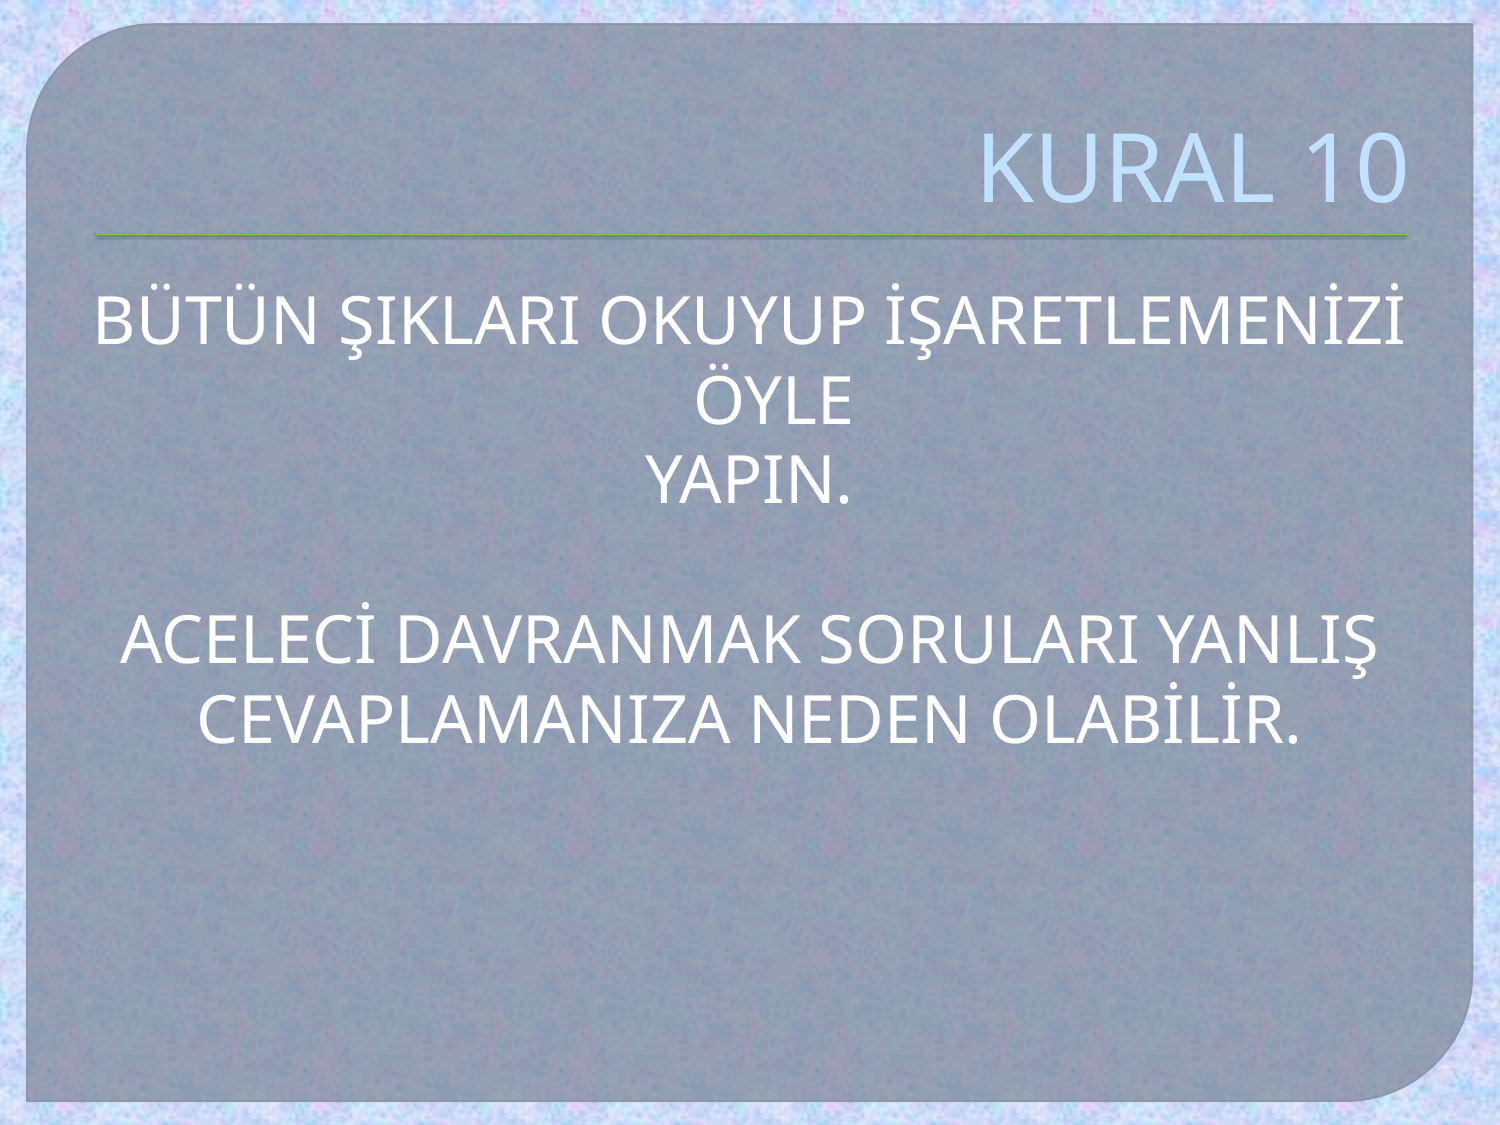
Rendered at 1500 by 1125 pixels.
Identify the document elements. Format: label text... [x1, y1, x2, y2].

title KURAL 10 [75, 41, 1425, 230]
list BÜTÜN ŞIKLARI OKUYUP İŞARETLEMENİZİ ÖYLE YAPIN. ACELECİ DAVRANMAK SORULARI YANLIŞ CEVAPLAMANIZA NEDEN OLABİLİR. [75, 270, 1425, 1013]
picture [0, 0, 1500, 1125]
